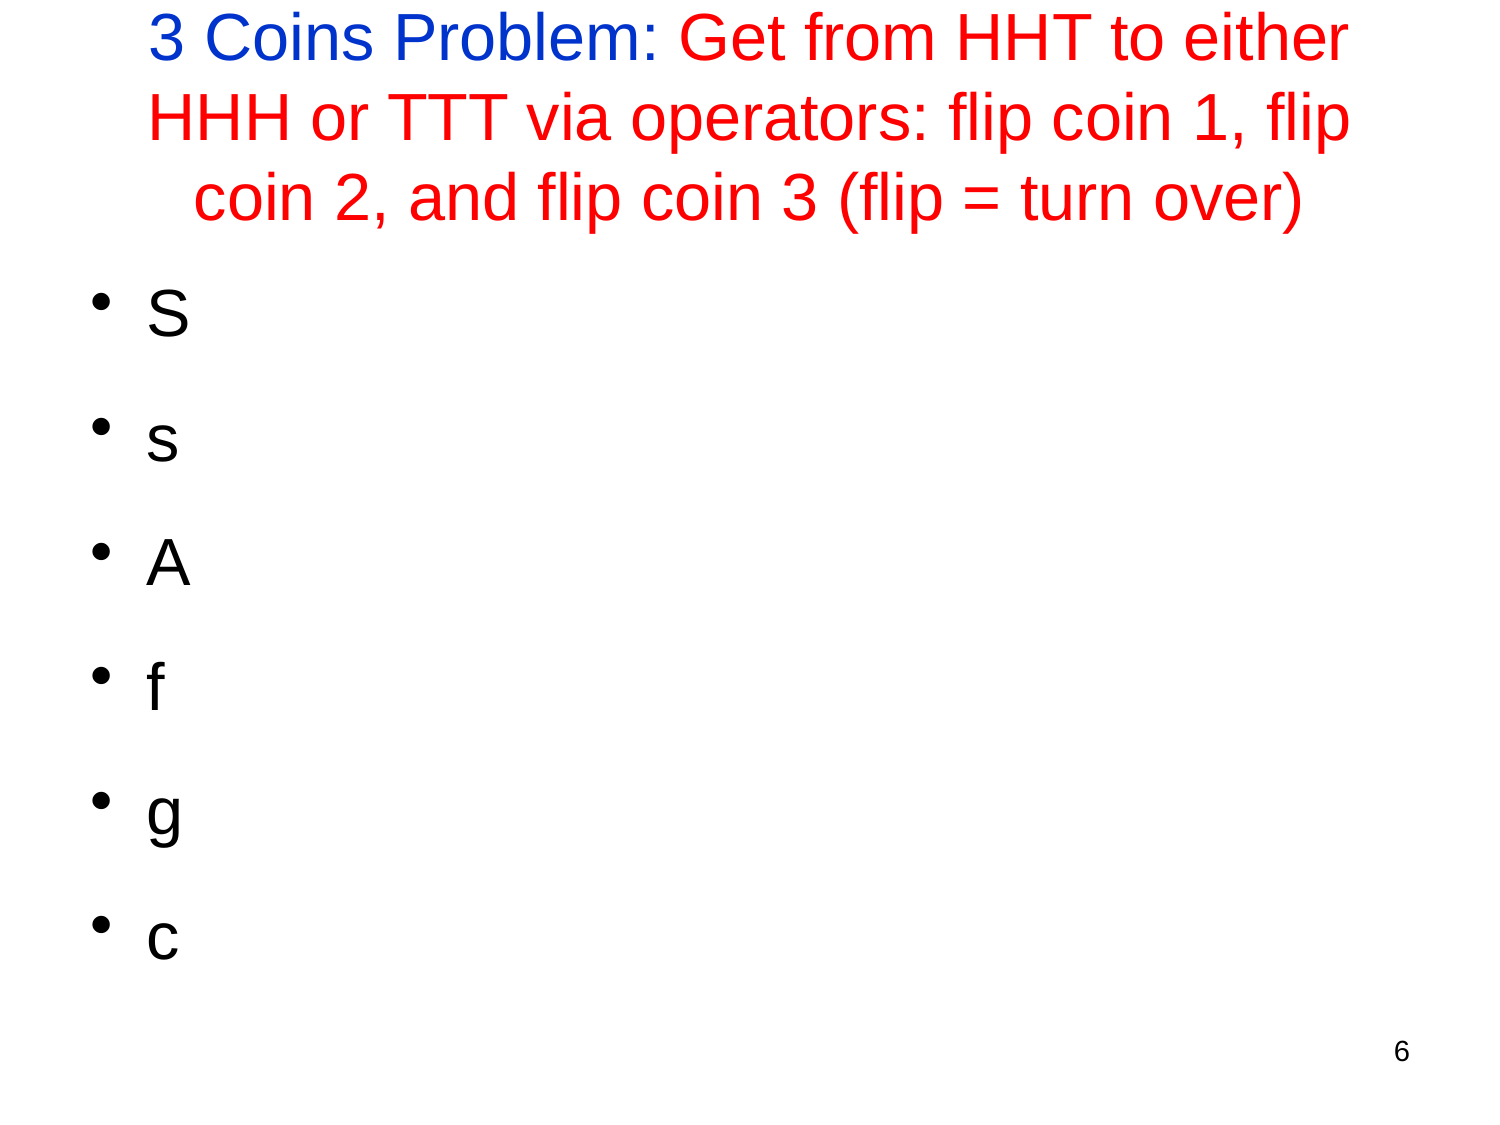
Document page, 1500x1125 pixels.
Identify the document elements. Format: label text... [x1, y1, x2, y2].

title 3 Coins Problem: Get from HHT to either HHH or TTT via operators: flip coin 1, flip coin 2, and flip coin 3 (flip = turn over) [75, 75, 1425, 262]
slide_number 6 [1074, 1024, 1426, 1103]
list S s A f g c [75, 262, 1425, 1005]
